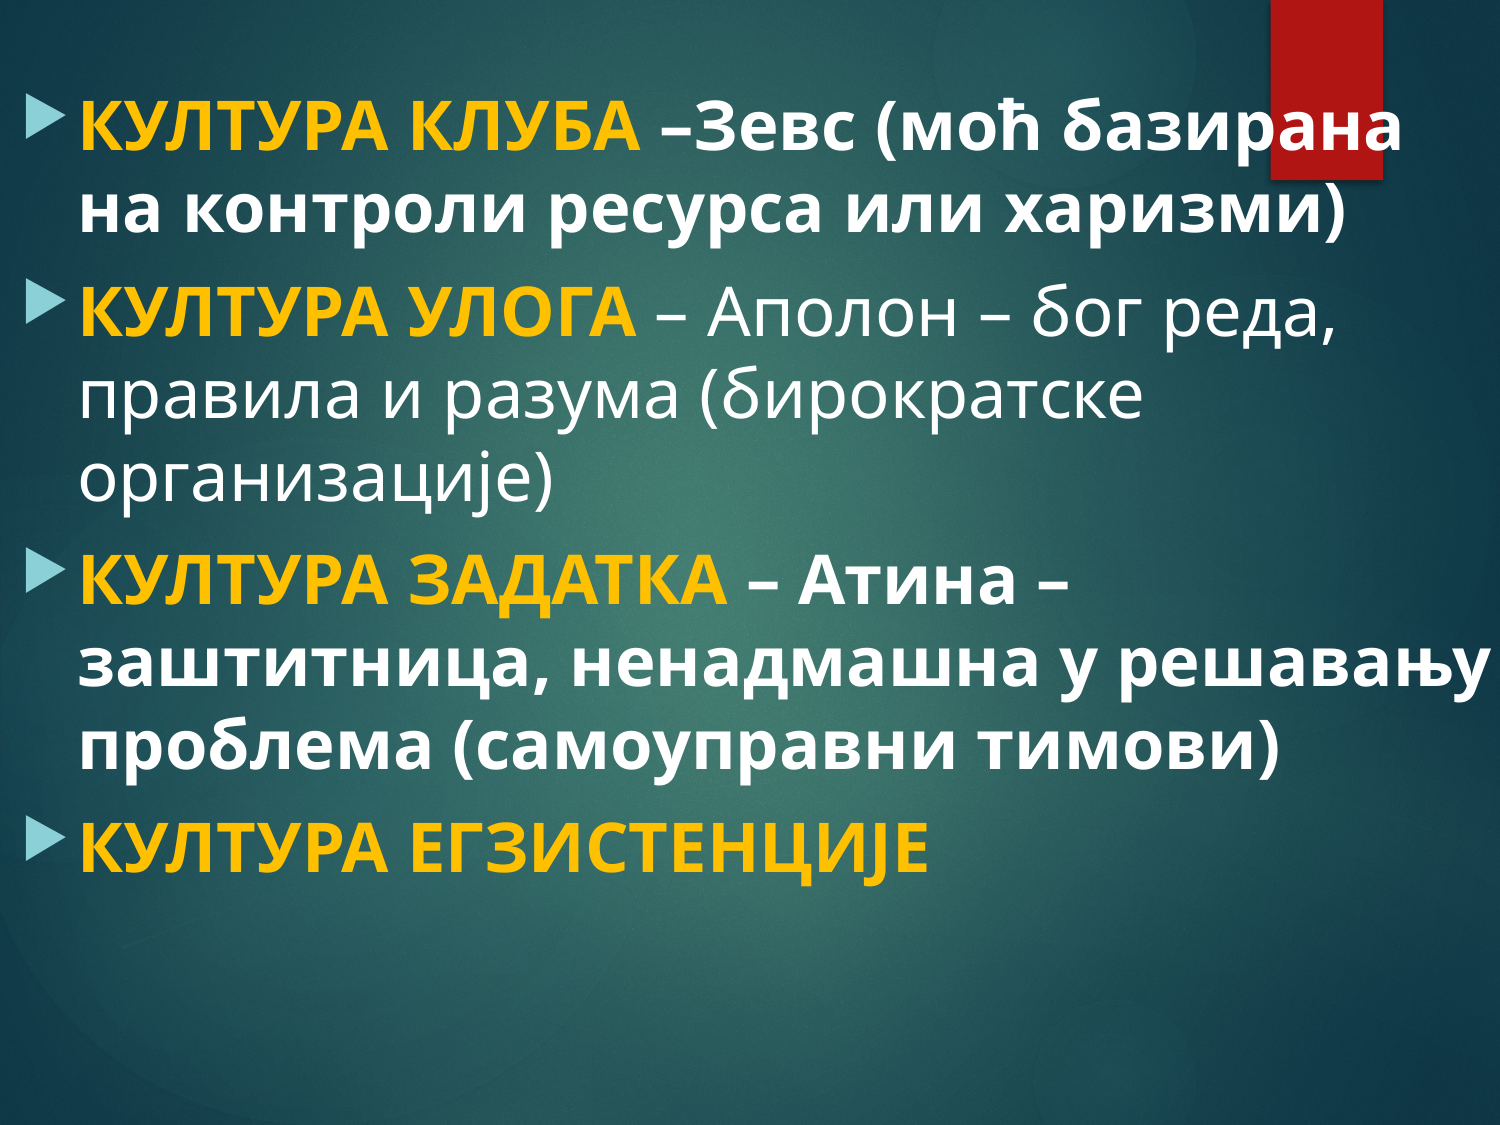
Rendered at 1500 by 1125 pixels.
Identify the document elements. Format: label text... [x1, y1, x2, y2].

list КУЛТУРА КЛУБА –Зевс (моћ базирана на контроли ресурса или харизми) КУЛТУРА УЛОГА – Аполон – бог реда, правила и разума (бирократске организације) КУЛТУРА ЗАДАТКА – Атина – заштитница, ненадмашна у решавању проблема (самоуправни тимови) КУЛТУРА ЕГЗИСТЕНЦИЈЕ [5, 74, 1500, 1025]
